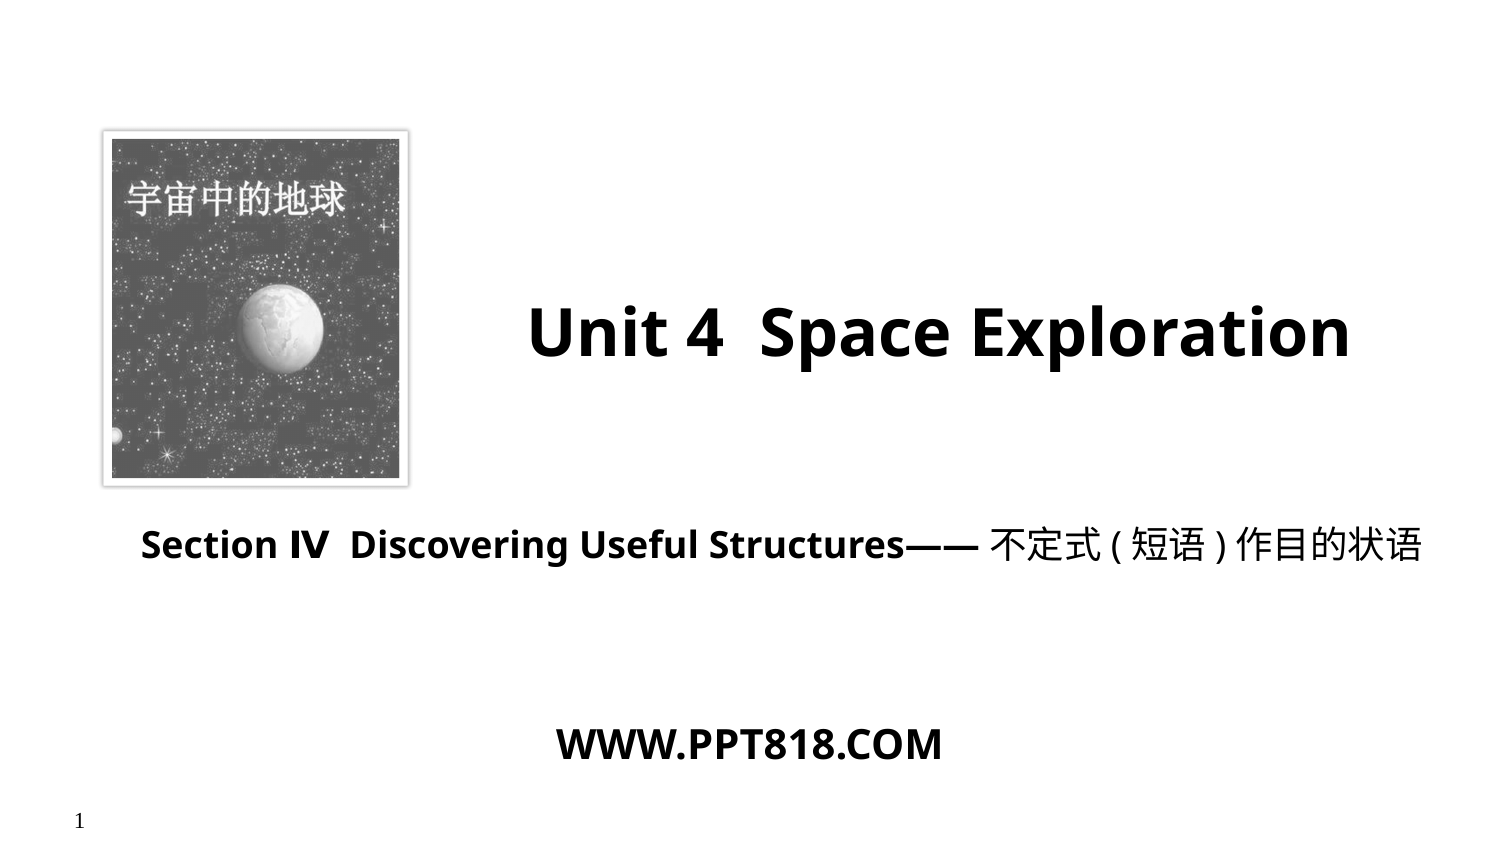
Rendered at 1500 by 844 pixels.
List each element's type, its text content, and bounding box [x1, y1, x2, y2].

text_box WWW.PPT818.COM [0, 705, 1500, 776]
picture [97, 124, 413, 493]
text_box Unit 4 Space Exploration [514, 244, 1365, 376]
text_box Section Ⅳ Discovering Useful Structures——不定式(短语)作目的状语 [90, 492, 1474, 572]
